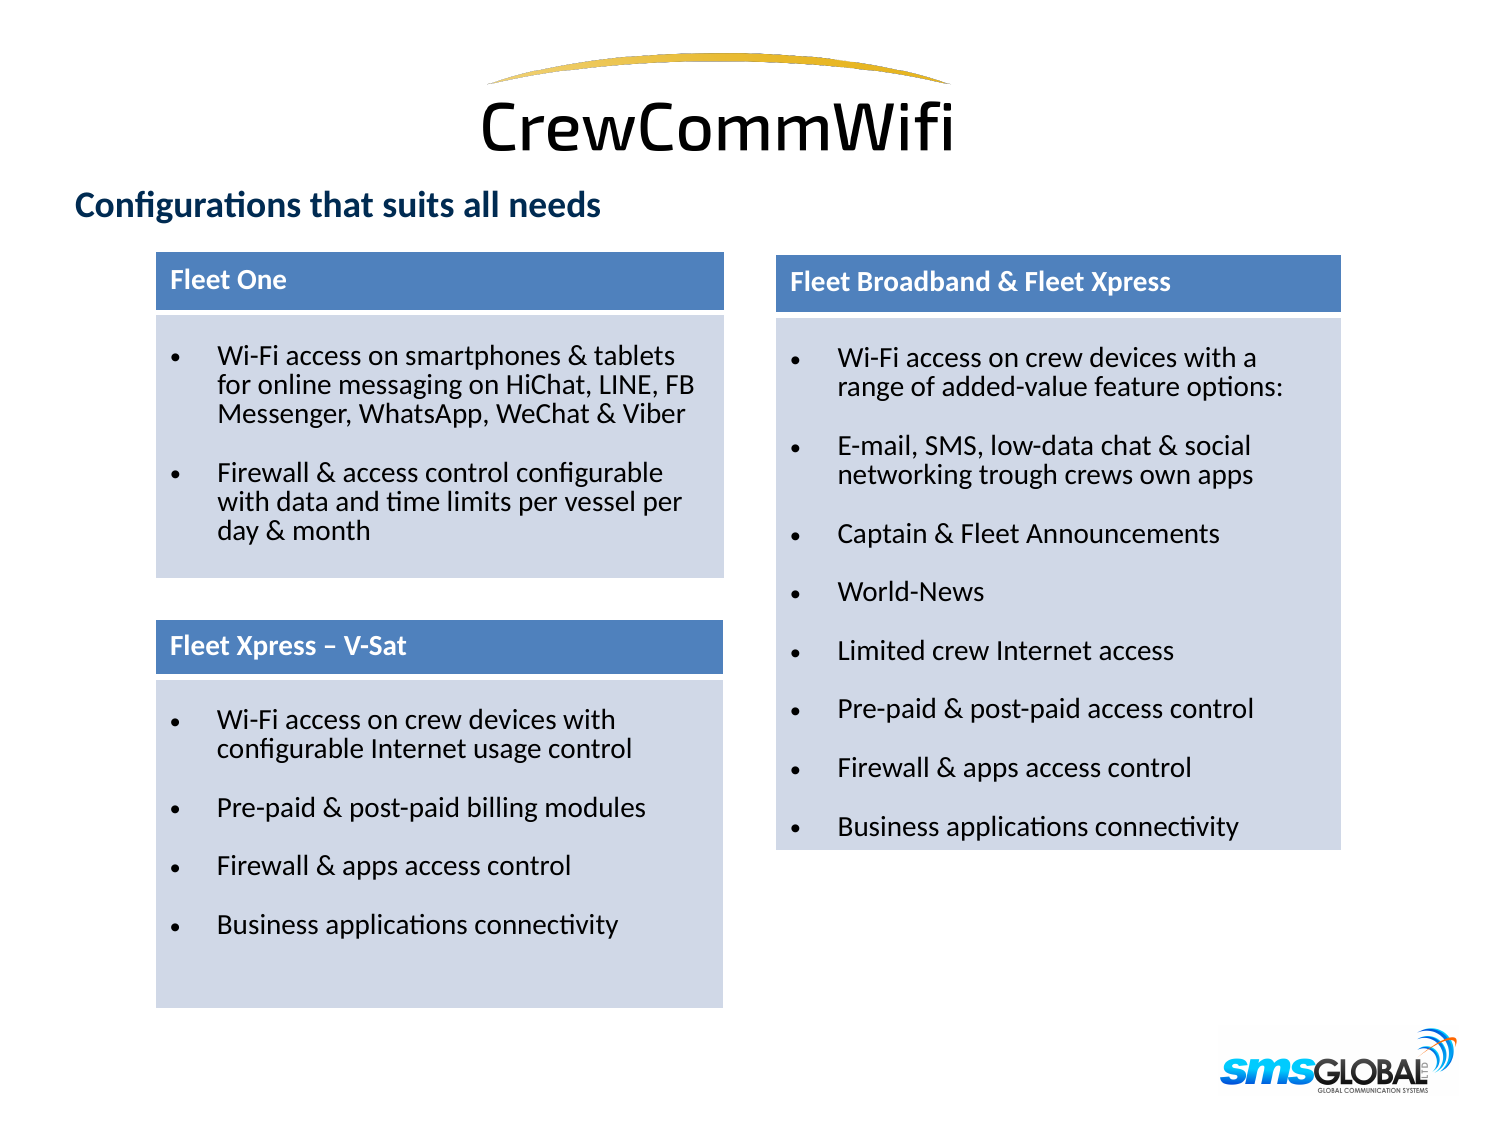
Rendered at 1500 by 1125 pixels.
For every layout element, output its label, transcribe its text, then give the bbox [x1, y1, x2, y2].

table_header Fleet Broadband & Fleet Xpress [776, 255, 1341, 312]
table_cell Wi-Fi access on smartphones & tablets for online messaging on HiChat, LINE, FB Messenger, WhatsApp, WeChat & Viber Firewall & access control configurable with data and time limits per vessel per day & month [156, 315, 724, 578]
picture [418, 30, 1010, 178]
table_header Fleet Xpress – V-Sat [156, 620, 723, 674]
picture [1218, 1024, 1459, 1096]
table_cell Wi-Fi access on crew devices with a range of added-value feature options: E-mail, SMS, low-data chat & social networking trough crews own apps Captain & Fleet Announcements World-News Limited crew Internet access Pre-paid & post-paid access control Firewall & apps access control Business applications connectivity [776, 318, 1341, 850]
text_box Configurations that suits all needs [75, 148, 1302, 225]
table_header Fleet One [156, 252, 724, 310]
table_cell Wi-Fi access on crew devices with configurable Internet usage control Pre-paid & post-paid billing modules Firewall & apps access control Business applications connectivity [156, 680, 723, 1008]
